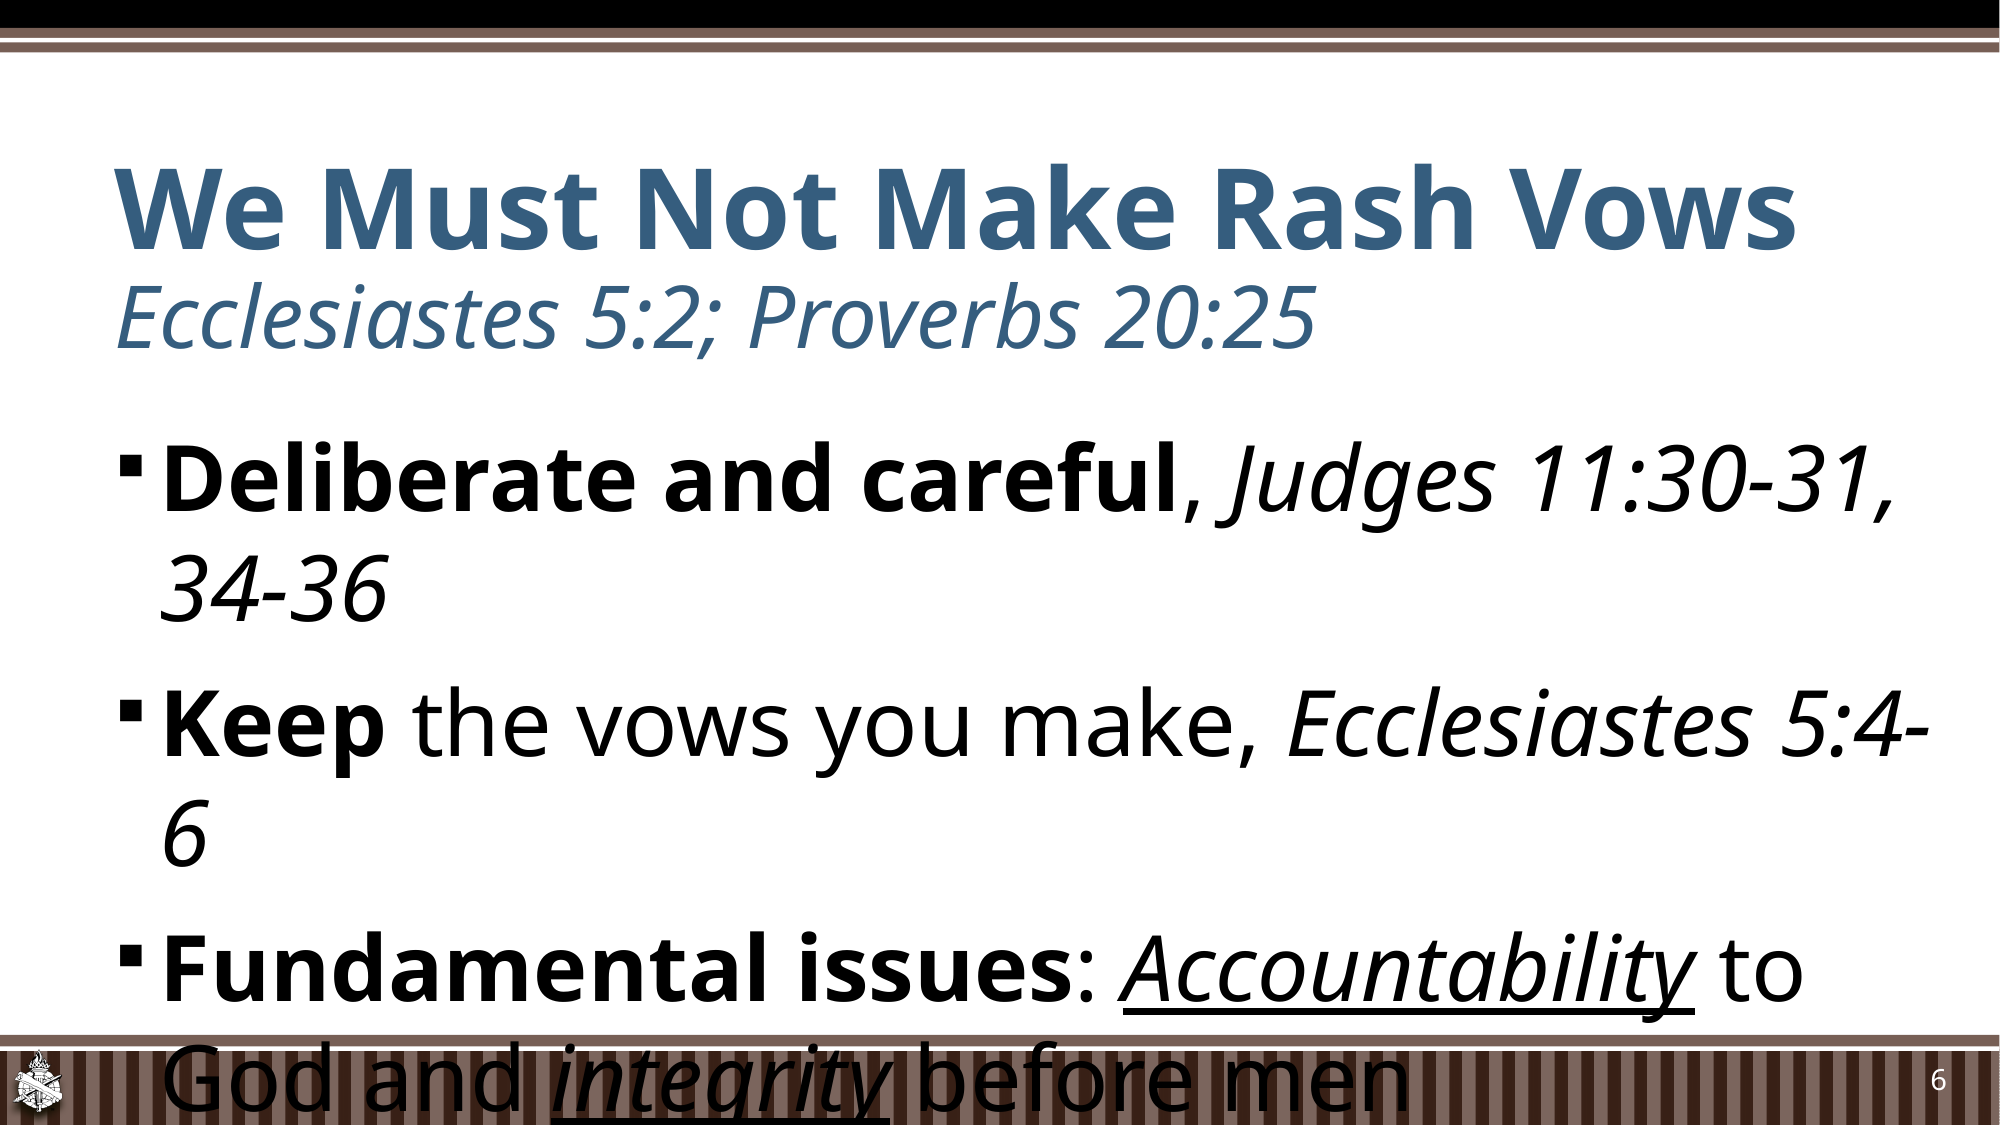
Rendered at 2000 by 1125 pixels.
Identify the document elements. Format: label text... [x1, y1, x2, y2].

picture [12, 1049, 63, 1113]
title We Must Not Make Rash Vows Ecclesiastes 5:2; Proverbs 20:25 [99, 62, 1900, 375]
slide_number 6 [1808, 1062, 1963, 1100]
list Deliberate and careful, Judges 11:30-31, 34-36 Keep the vows you make, Ecclesiastes 5:4-6 Fundamental issues: Accountability to God and integrity before men [99, 412, 1963, 950]
